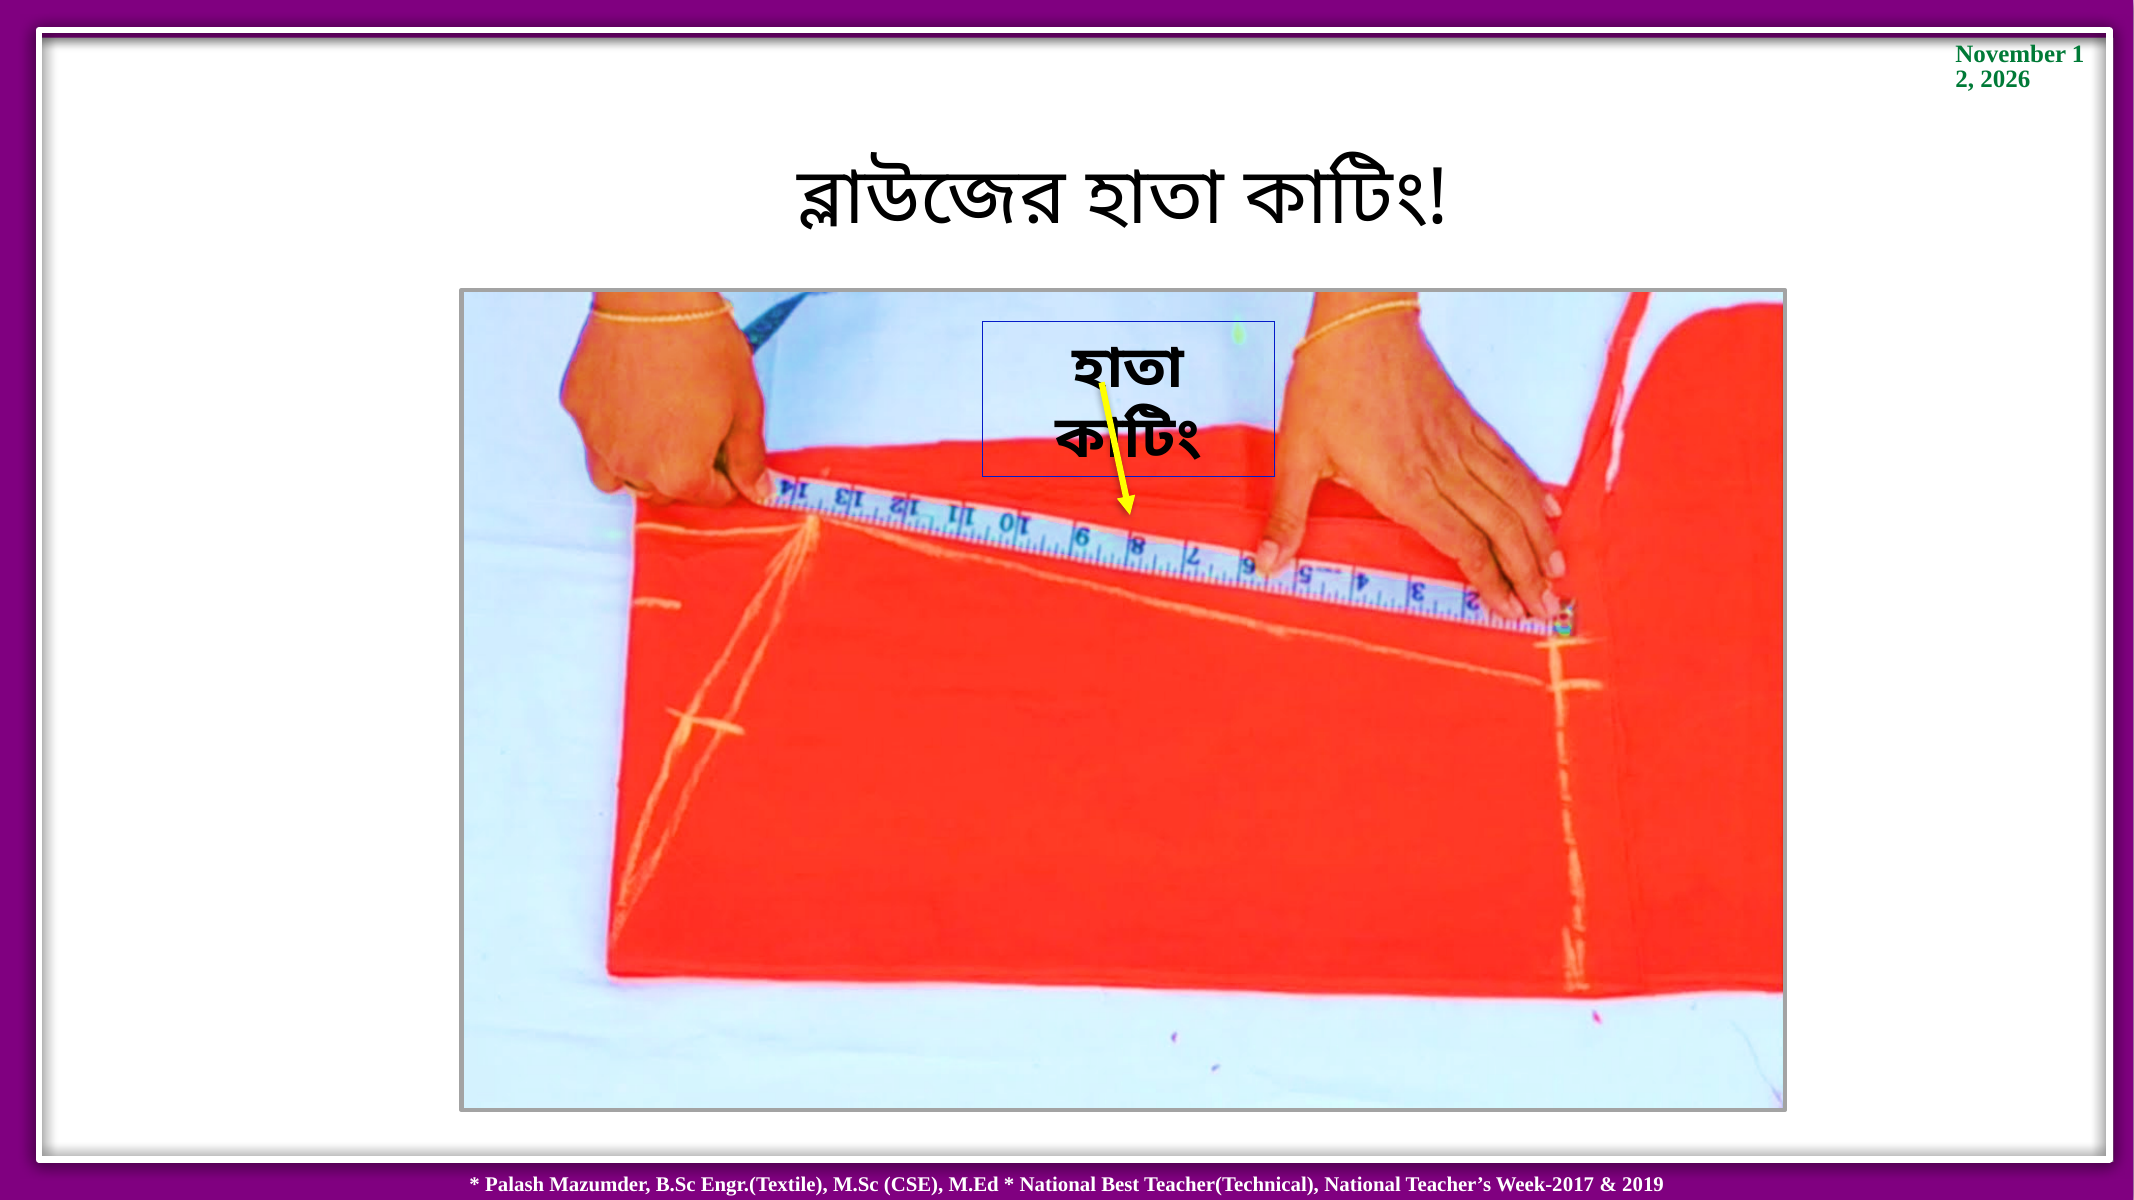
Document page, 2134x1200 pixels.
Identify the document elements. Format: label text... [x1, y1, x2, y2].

text_box হাতা কাটিং [982, 321, 1275, 477]
text_box [459, 288, 1787, 1112]
text_box ব্লাউজের হাতা কাটিং! [595, 136, 1652, 249]
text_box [1101, 382, 1131, 516]
